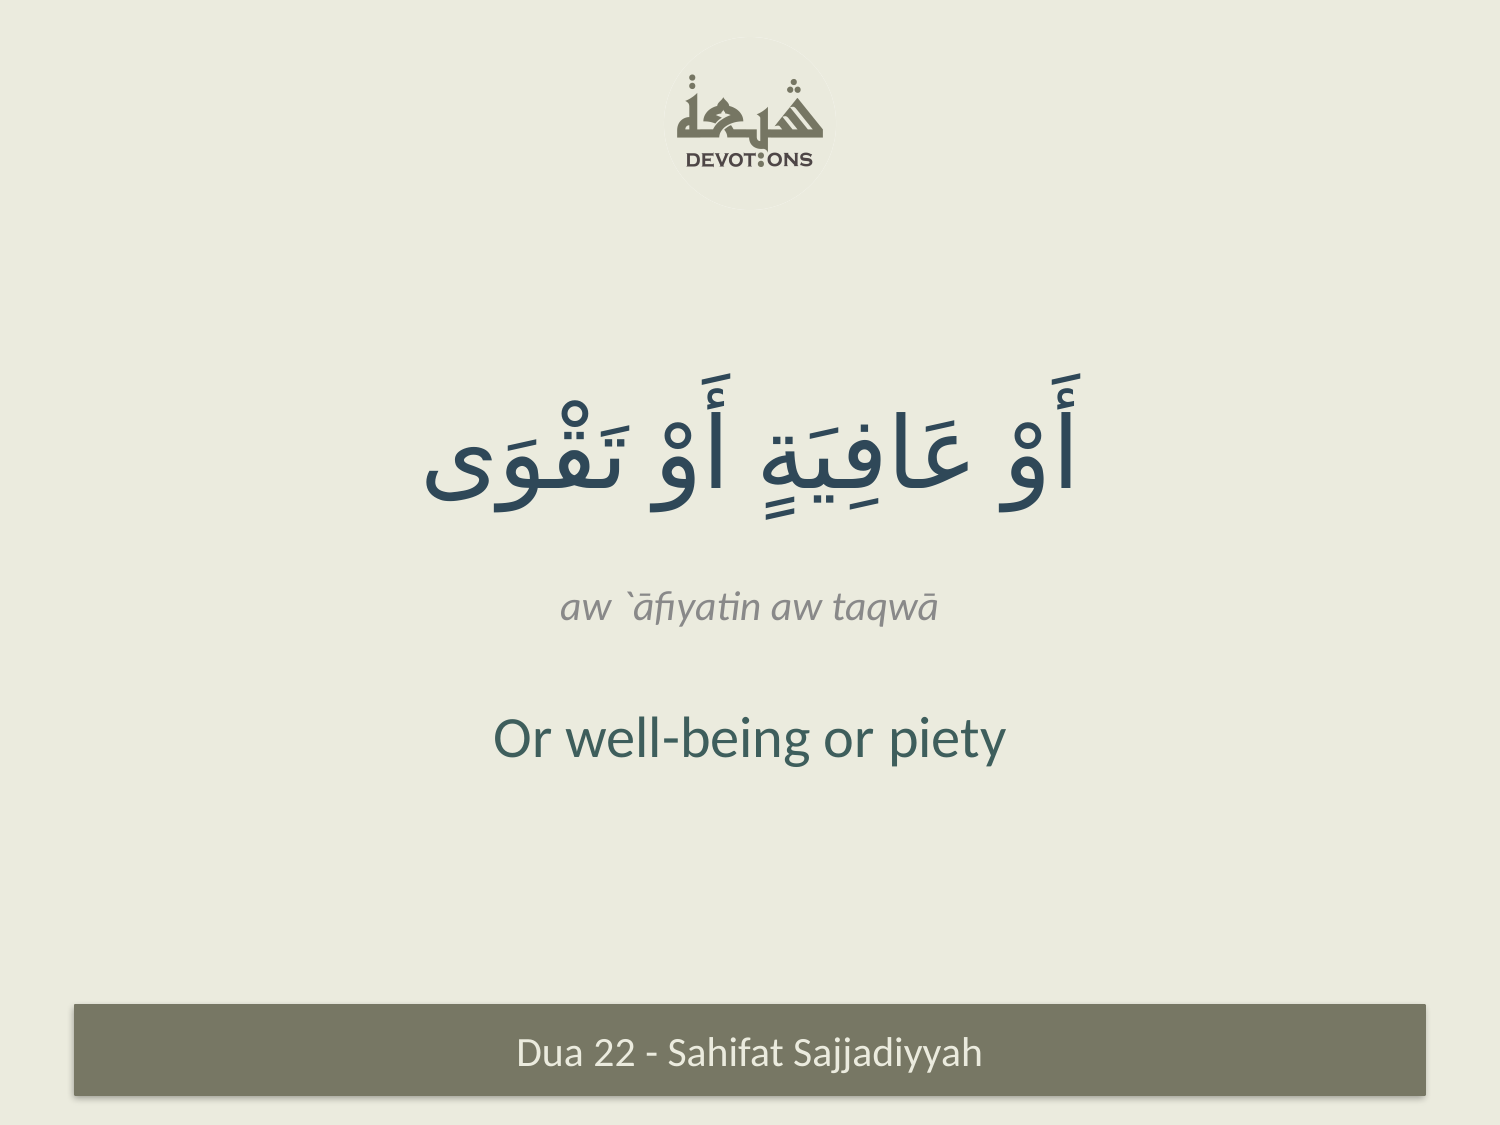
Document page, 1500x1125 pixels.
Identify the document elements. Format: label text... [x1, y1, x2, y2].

text_box [74, 1004, 1426, 1096]
text_box أَوْ عَافِيَةٍ أَوْ تَقْوَى aw `āfiyatin aw taqwā Or well-being or piety [74, 381, 1425, 776]
text_box Dua 22 - Sahifat Sajjadiyyah [501, 1017, 999, 1083]
picture [656, 29, 844, 218]
